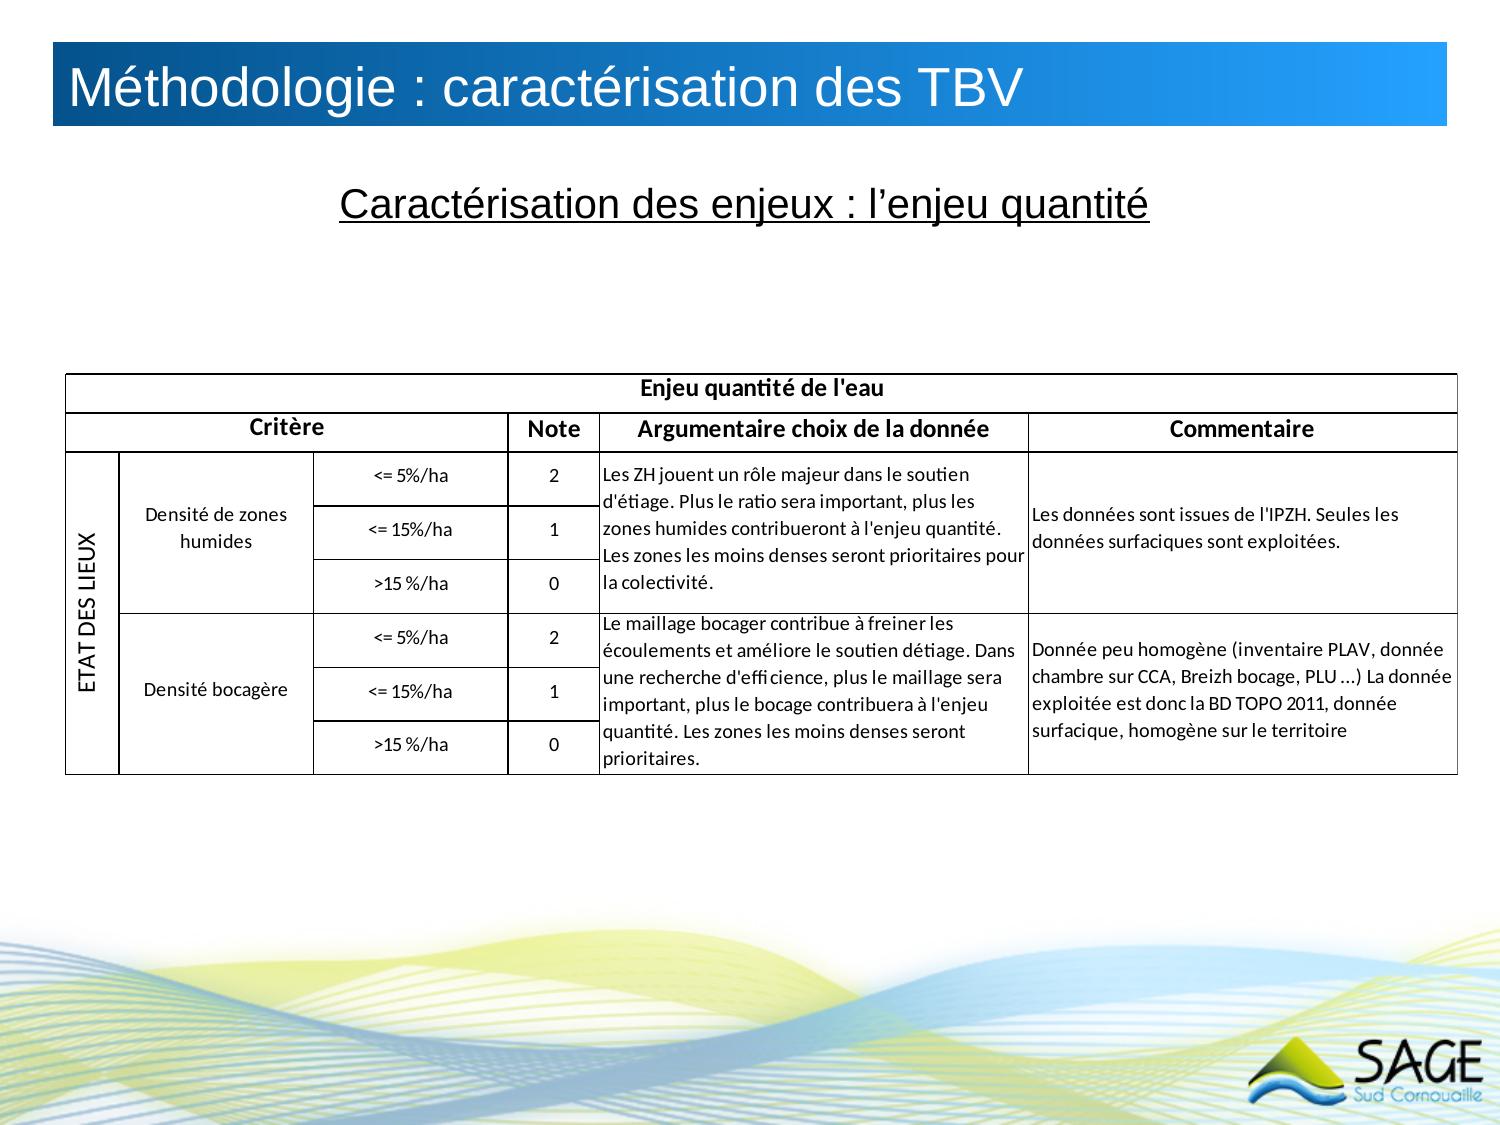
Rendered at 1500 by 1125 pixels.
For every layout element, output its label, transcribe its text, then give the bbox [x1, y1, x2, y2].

text_box Méthodologie : caractérisation des TBV [53, 42, 1447, 126]
picture [0, 0, 1500, 1125]
text_box Caractérisation des enjeux : l’enjeu quantité [47, 169, 1442, 234]
